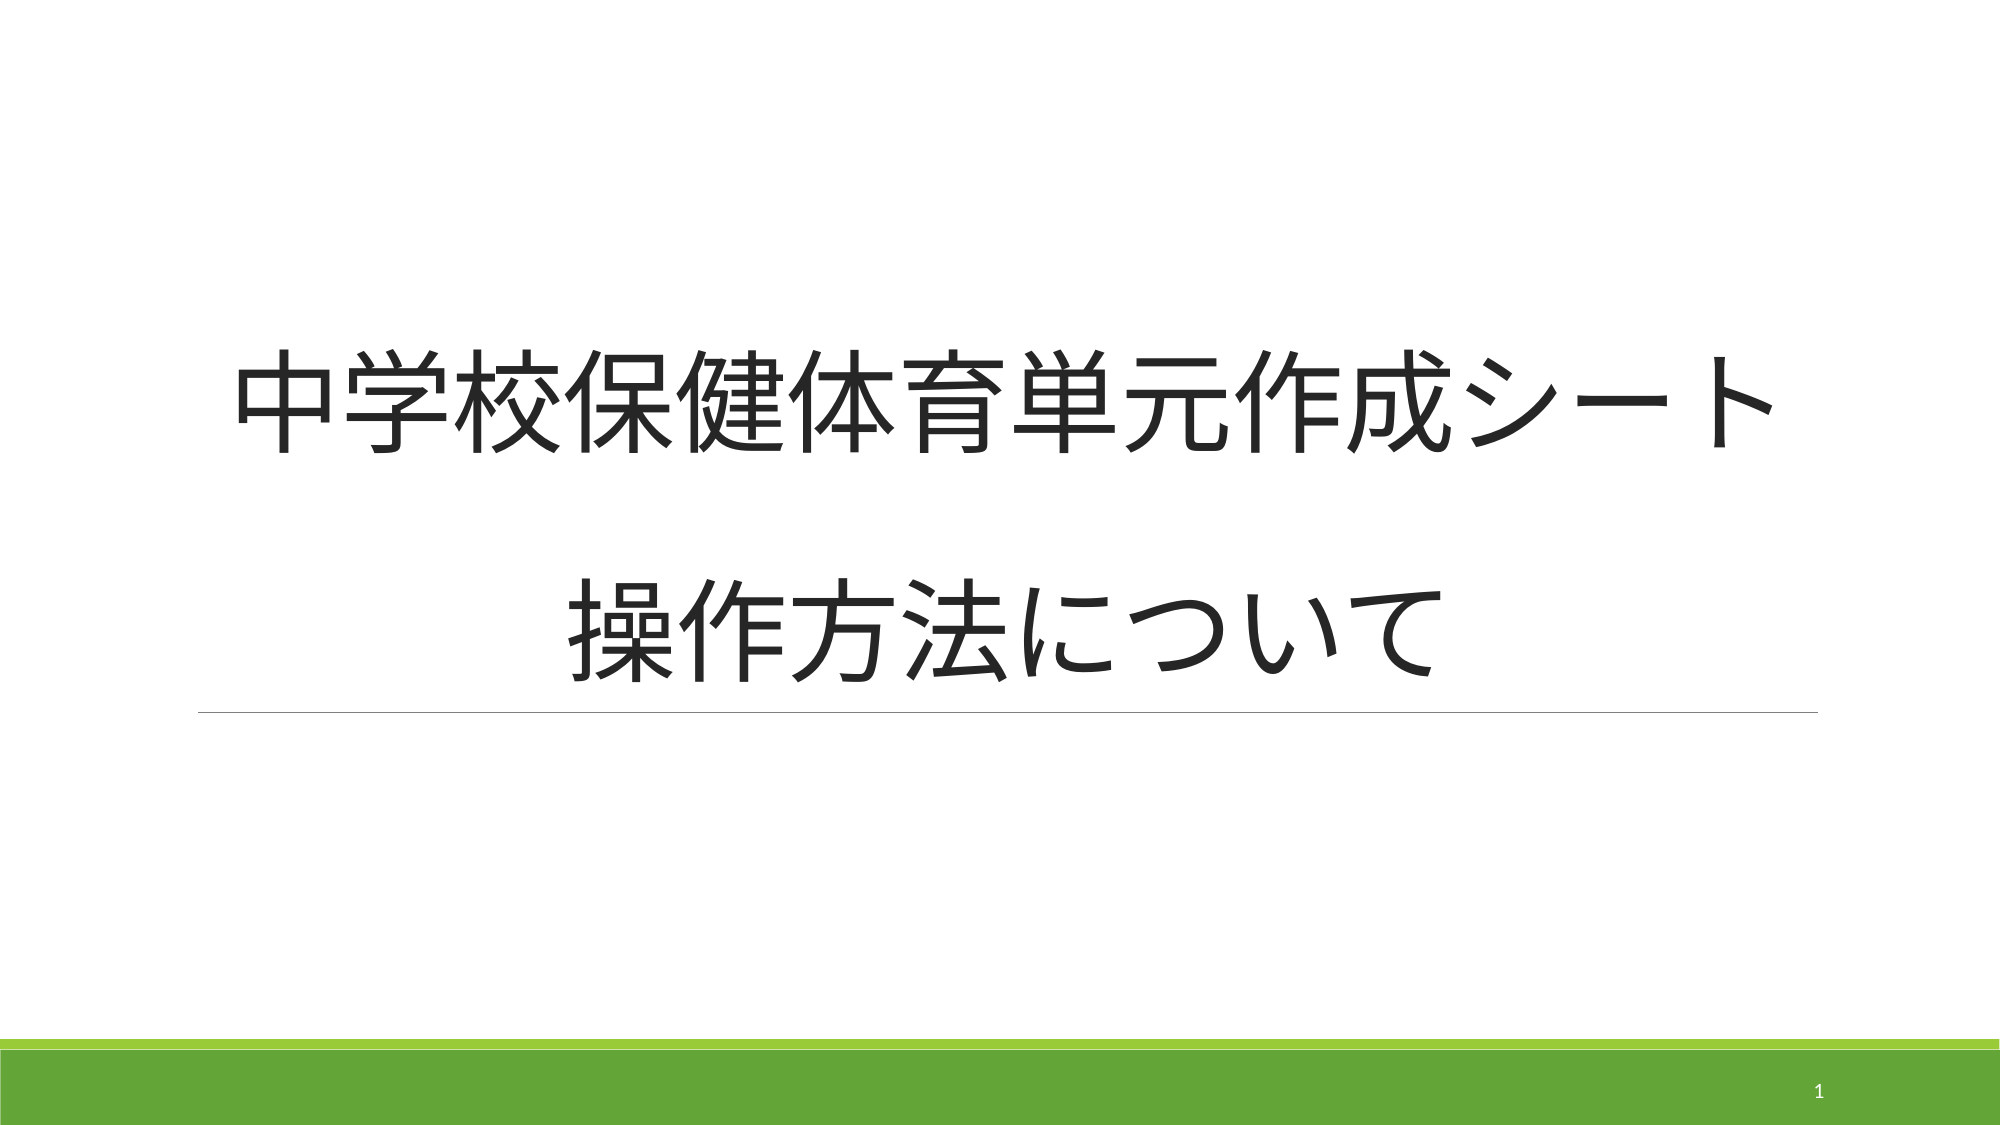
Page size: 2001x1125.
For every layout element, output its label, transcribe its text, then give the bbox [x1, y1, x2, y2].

slide_number 1 [1624, 1059, 1840, 1120]
title 中学校保健体育単元作成シート 操作方法について [201, 58, 1817, 705]
